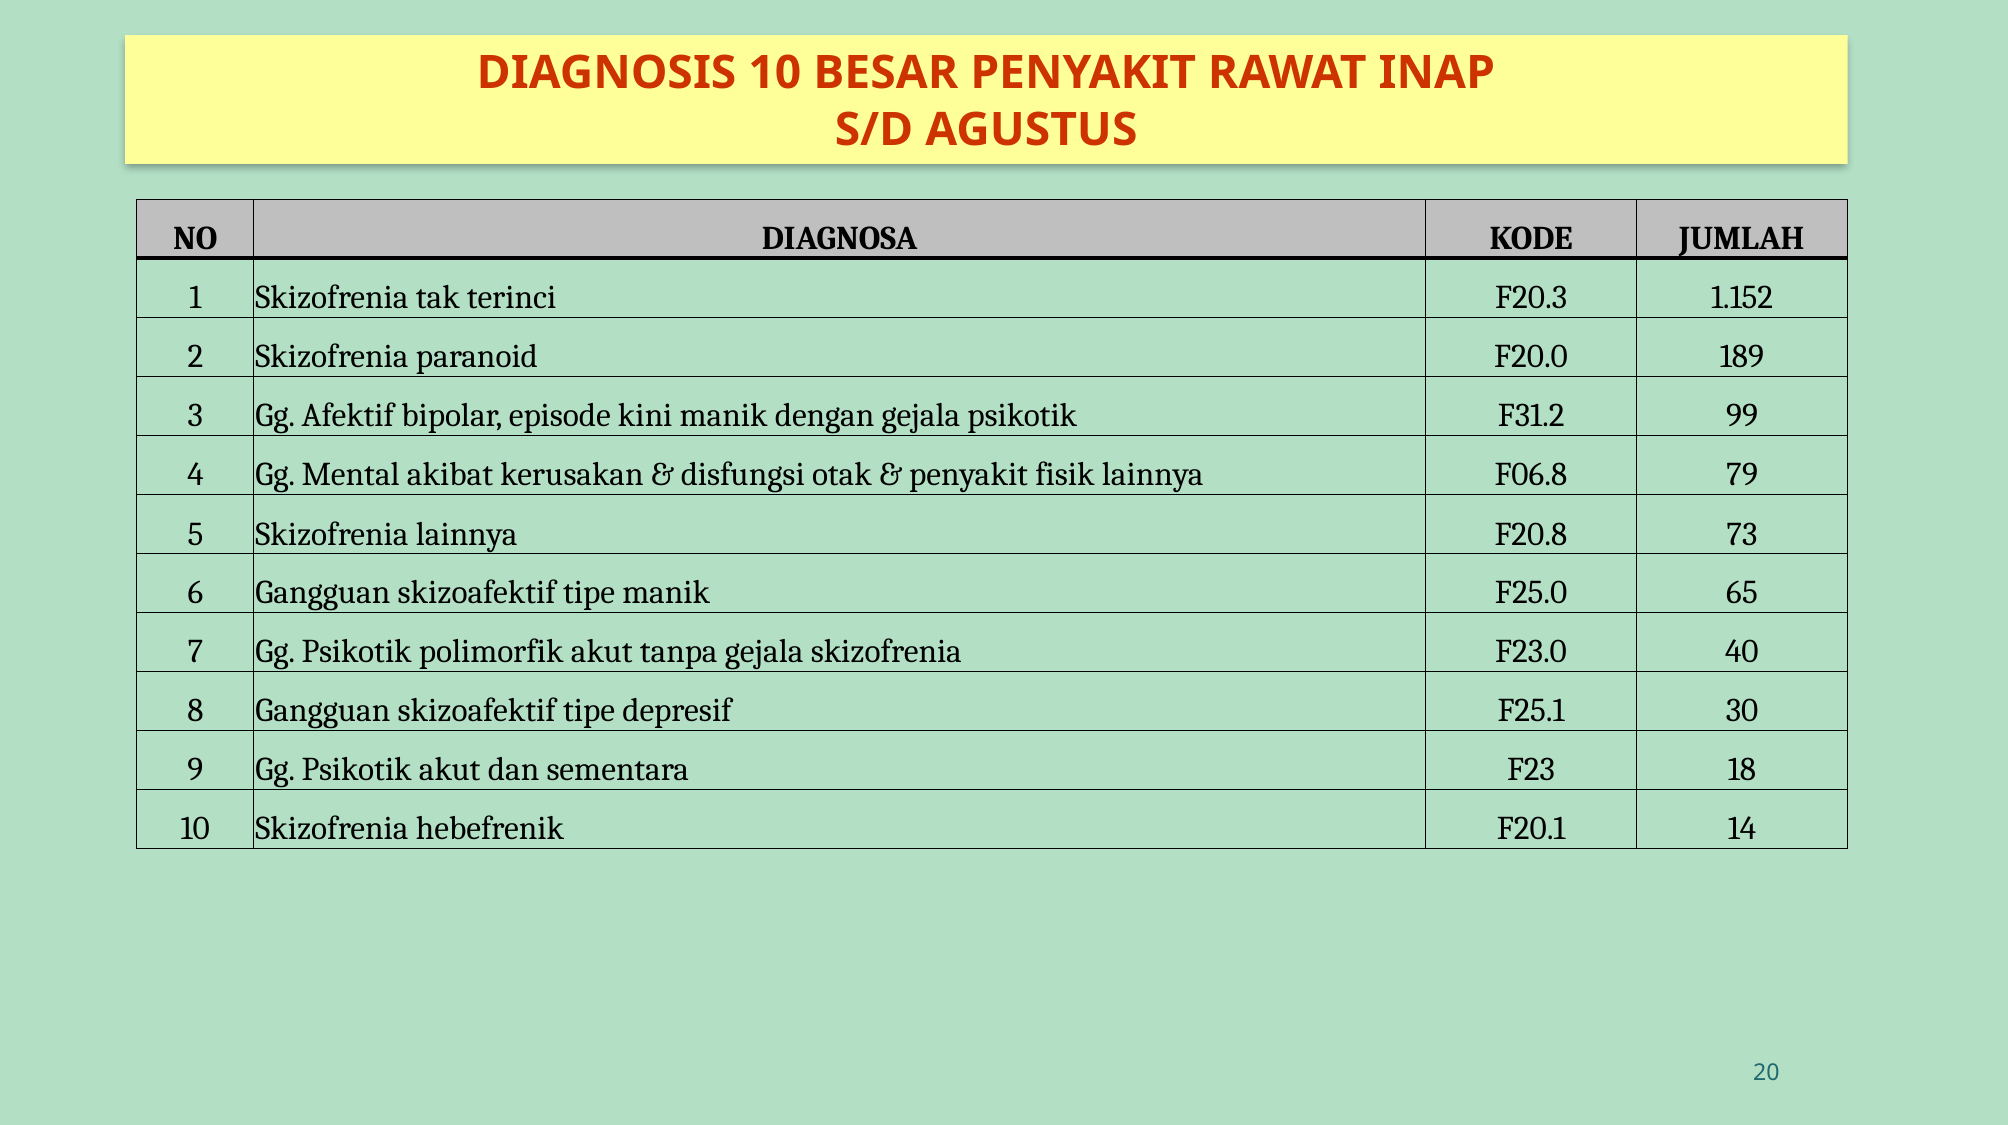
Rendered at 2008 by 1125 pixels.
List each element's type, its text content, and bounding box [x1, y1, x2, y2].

table_cell 65 [1637, 554, 1847, 612]
table_cell F23.0 [1426, 613, 1636, 671]
table_cell F20.8 [1426, 495, 1636, 553]
table_cell 7 [137, 613, 253, 671]
table_cell F31.2 [1426, 377, 1636, 435]
table_header JUMLAH [1637, 200, 1847, 256]
table_header DIAGNOSA [254, 200, 1425, 256]
table_cell Skizofrenia paranoid [254, 318, 1425, 376]
table_cell 30 [1637, 672, 1847, 730]
table_cell Skizofrenia hebefrenik [254, 790, 1425, 848]
table_cell F25.1 [1426, 672, 1636, 730]
table_cell Skizofrenia tak terinci [254, 260, 1425, 317]
title DIAGNOSIS 10 BESAR PENYAKIT RAWAT INAP S/D AGUSTUS [125, 35, 1848, 164]
table_cell Gg. Psikotik akut dan sementara [254, 731, 1425, 789]
table_cell Gg. Afektif bipolar, episode kini manik dengan gejala psikotik [254, 377, 1425, 435]
table_cell 1.152 [1637, 260, 1847, 317]
table_cell Gangguan skizoafektif tipe manik [254, 554, 1425, 612]
table_cell 1 [137, 260, 253, 317]
table_cell 14 [1637, 790, 1847, 848]
table_cell 9 [137, 731, 253, 789]
table_cell 79 [1637, 436, 1847, 494]
table_cell 99 [1637, 377, 1847, 435]
table_header NO [137, 200, 253, 256]
table_cell Gangguan skizoafektif tipe depresif [254, 672, 1425, 730]
table_cell 10 [137, 790, 253, 848]
table_cell 189 [1637, 318, 1847, 376]
table_cell Gg. Psikotik polimorfik akut tanpa gejala skizofrenia [254, 613, 1425, 671]
table_cell 6 [137, 554, 253, 612]
slide_number 20 [1326, 1042, 1795, 1103]
table_cell F20.1 [1426, 790, 1636, 848]
table_cell 40 [1637, 613, 1847, 671]
table_cell F06.8 [1426, 436, 1636, 494]
table_cell 3 [137, 377, 253, 435]
table_cell 8 [137, 672, 253, 730]
table_cell 2 [137, 318, 253, 376]
table_cell F20.3 [1426, 260, 1636, 317]
table_header KODE [1426, 200, 1636, 256]
table_cell 5 [137, 495, 253, 553]
table_cell 73 [1637, 495, 1847, 553]
table_cell 18 [1637, 731, 1847, 789]
table_cell F23 [1426, 731, 1636, 789]
table_cell Skizofrenia lainnya [254, 495, 1425, 553]
table_cell F25.0 [1426, 554, 1636, 612]
table_cell Gg. Mental akibat kerusakan & disfungsi otak & penyakit fisik lainnya [254, 436, 1425, 494]
table_cell 4 [137, 436, 253, 494]
table_cell F20.0 [1426, 318, 1636, 376]
